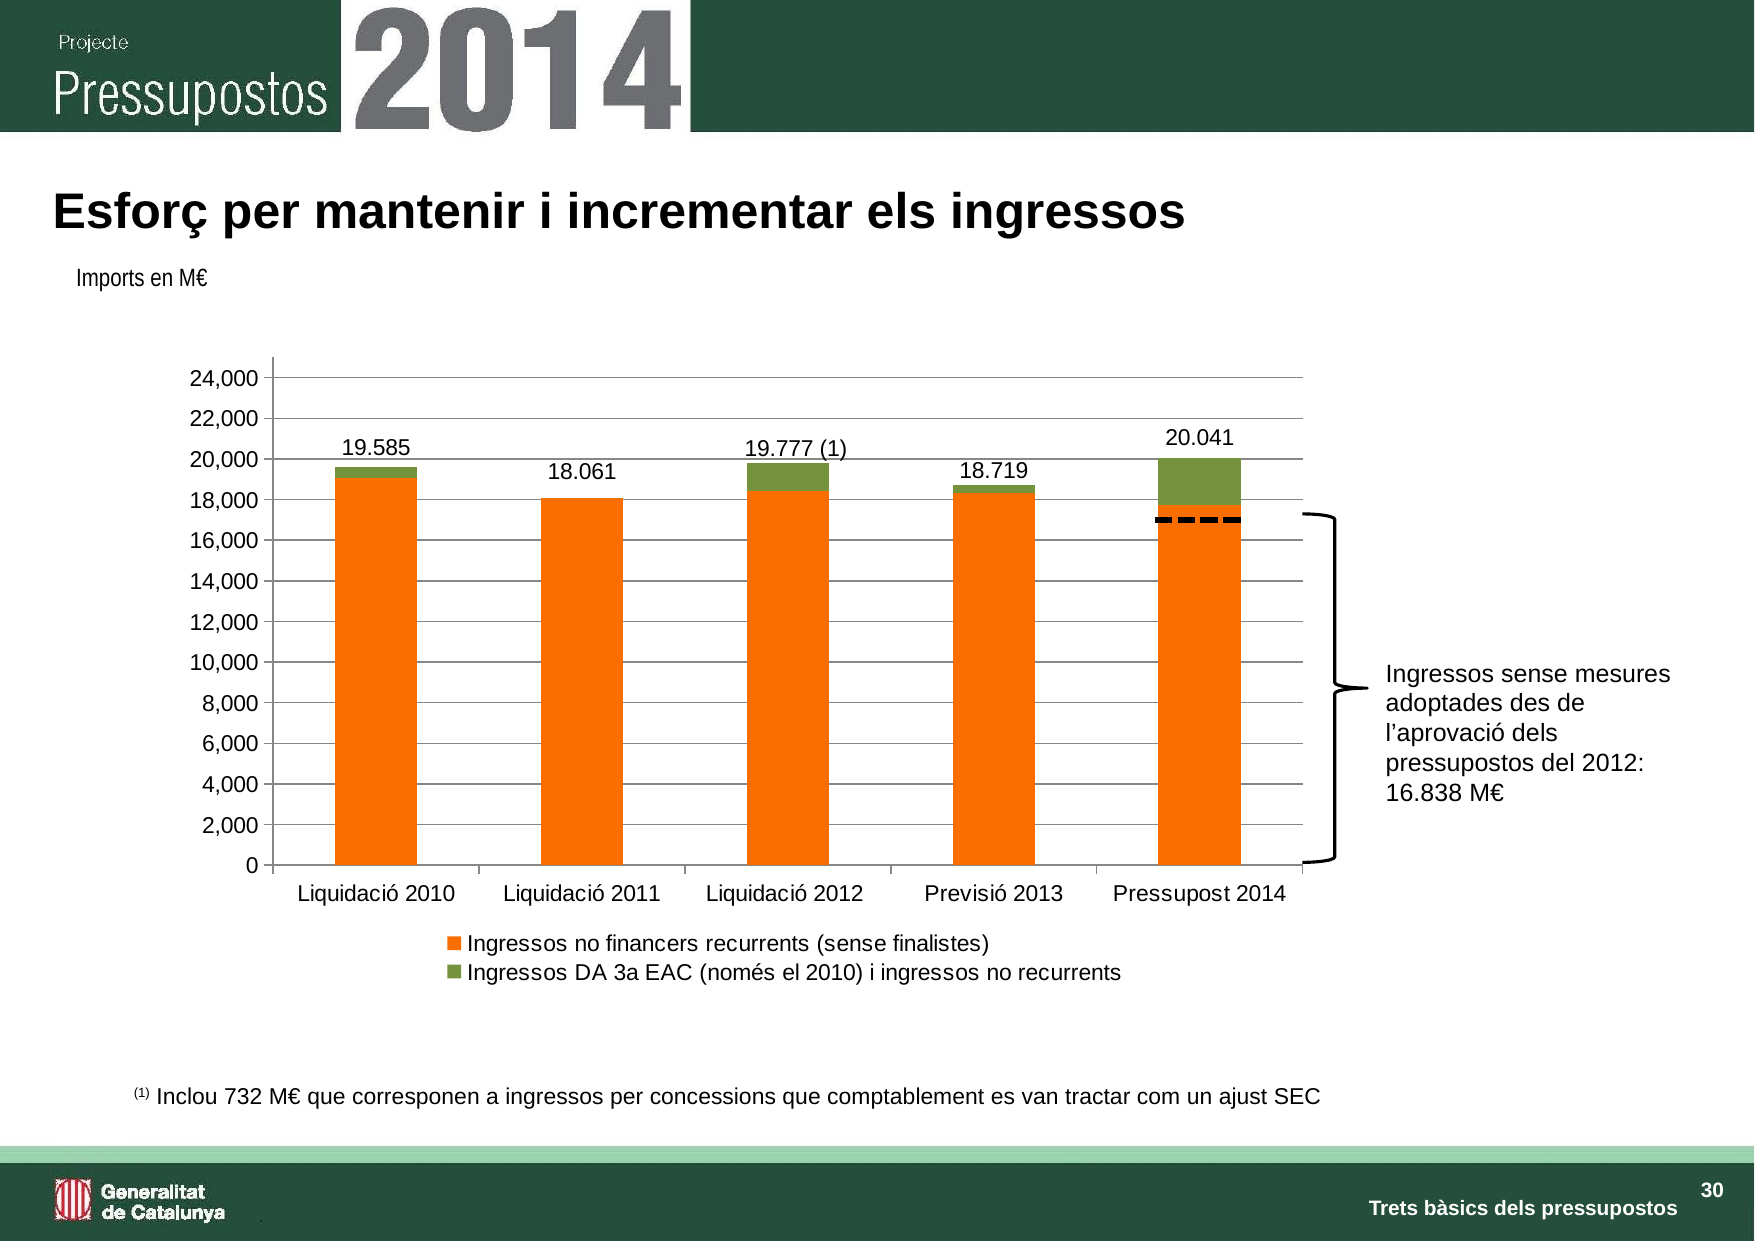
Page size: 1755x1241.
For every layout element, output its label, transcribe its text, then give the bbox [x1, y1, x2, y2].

text_box Ingressos sense mesures adoptades des de l’aprovació dels pressupostos del 2012: 16.838 M€ [1411, 649, 1708, 845]
text_box Trets bàsics dels pressupostos [1184, 1187, 1692, 1227]
table_header (1) Inclou 732 M€ que corresponen a ingressos per concessions que comptablement es van tractar com un ajust SEC [134, 1075, 1516, 1119]
picture [0, 0, 1755, 1241]
text_box Imports en M€ [62, 254, 228, 299]
text_box Esforç per mantenir i incrementar els ingressos [38, 171, 1681, 278]
chart [174, 324, 1407, 1001]
